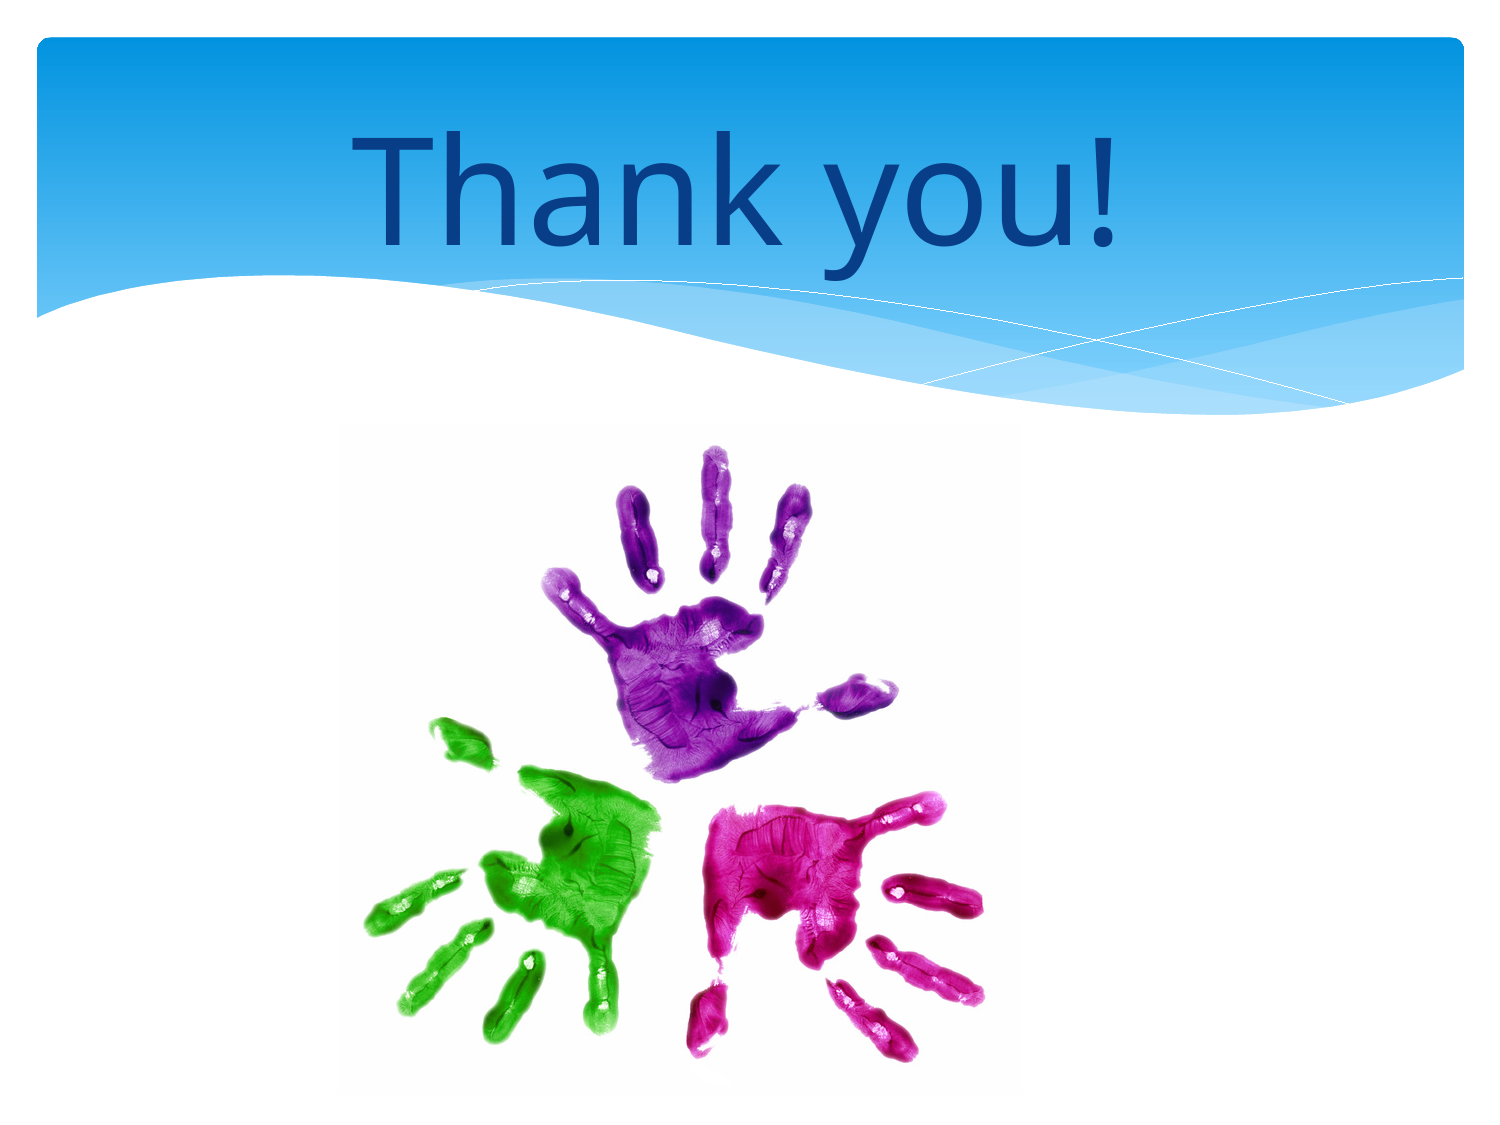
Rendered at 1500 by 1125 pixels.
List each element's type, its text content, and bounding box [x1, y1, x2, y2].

picture [337, 424, 1023, 1096]
list Thank you! [62, 87, 1413, 288]
